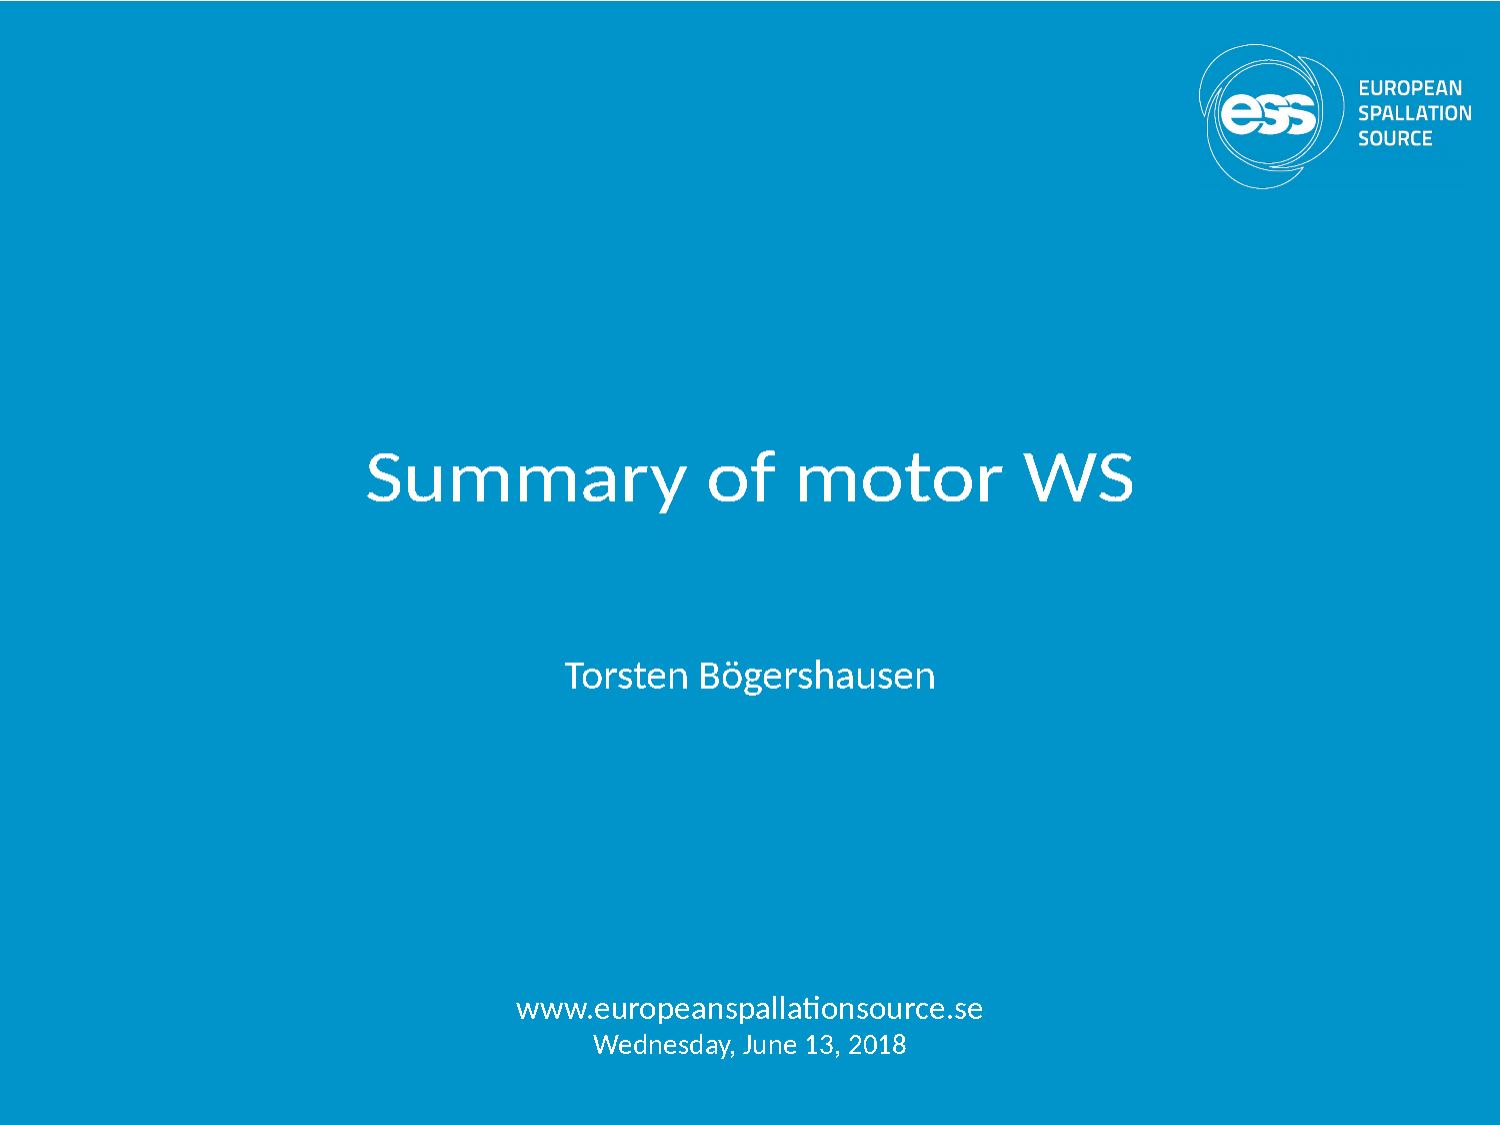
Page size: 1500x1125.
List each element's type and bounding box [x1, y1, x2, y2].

picture [676, 1006, 688, 1012]
picture [635, 665, 645, 688]
picture [822, 669, 832, 688]
picture [369, 454, 399, 501]
picture [521, 467, 574, 501]
picture [765, 669, 780, 688]
picture [652, 467, 686, 513]
picture [1437, 81, 1447, 95]
picture [1360, 81, 1368, 95]
picture [1413, 81, 1422, 95]
picture [935, 467, 971, 501]
picture [746, 669, 761, 681]
picture [1386, 81, 1395, 95]
picture [566, 663, 583, 688]
picture [785, 1044, 795, 1049]
picture [665, 1044, 675, 1049]
picture [794, 1007, 800, 1017]
picture [801, 467, 854, 501]
picture [1371, 131, 1382, 145]
picture [923, 669, 933, 688]
picture [800, 669, 811, 688]
picture [1426, 81, 1434, 95]
picture [752, 451, 774, 501]
picture [596, 1006, 608, 1012]
picture [584, 669, 601, 688]
picture [1360, 106, 1368, 120]
picture [620, 1044, 630, 1049]
picture [1398, 81, 1409, 95]
picture [1456, 81, 1461, 95]
picture [1460, 106, 1465, 119]
picture [649, 669, 664, 688]
picture [1407, 106, 1414, 120]
picture [1411, 131, 1420, 145]
picture [864, 467, 900, 501]
picture [1429, 106, 1438, 120]
picture [1450, 81, 1455, 94]
picture [676, 669, 686, 688]
picture [745, 682, 761, 695]
picture [626, 467, 646, 501]
picture [1399, 131, 1408, 145]
picture [896, 669, 911, 688]
picture [817, 660, 821, 688]
picture [710, 467, 746, 501]
picture [1385, 131, 1395, 145]
picture [1396, 106, 1403, 120]
picture [859, 669, 868, 688]
picture [584, 467, 614, 501]
picture [809, 1035, 816, 1053]
picture [724, 669, 741, 688]
picture [882, 1035, 889, 1053]
picture [702, 663, 718, 688]
picture [931, 1006, 943, 1012]
picture [1372, 81, 1382, 95]
picture [1424, 131, 1432, 145]
picture [838, 669, 852, 688]
picture [880, 669, 891, 688]
picture [1417, 106, 1427, 120]
picture [1383, 106, 1393, 120]
picture [698, 1007, 704, 1017]
picture [1372, 106, 1381, 120]
picture [804, 999, 817, 1018]
picture [981, 467, 1001, 501]
picture [454, 467, 507, 501]
picture [906, 454, 929, 501]
picture [1446, 106, 1457, 120]
picture [1025, 454, 1095, 501]
picture [409, 467, 440, 501]
picture [620, 669, 631, 688]
picture [1222, 95, 1315, 134]
picture [762, 1007, 768, 1017]
picture [969, 1006, 981, 1012]
picture [1465, 106, 1470, 120]
picture [1360, 131, 1368, 145]
picture [1101, 454, 1131, 501]
